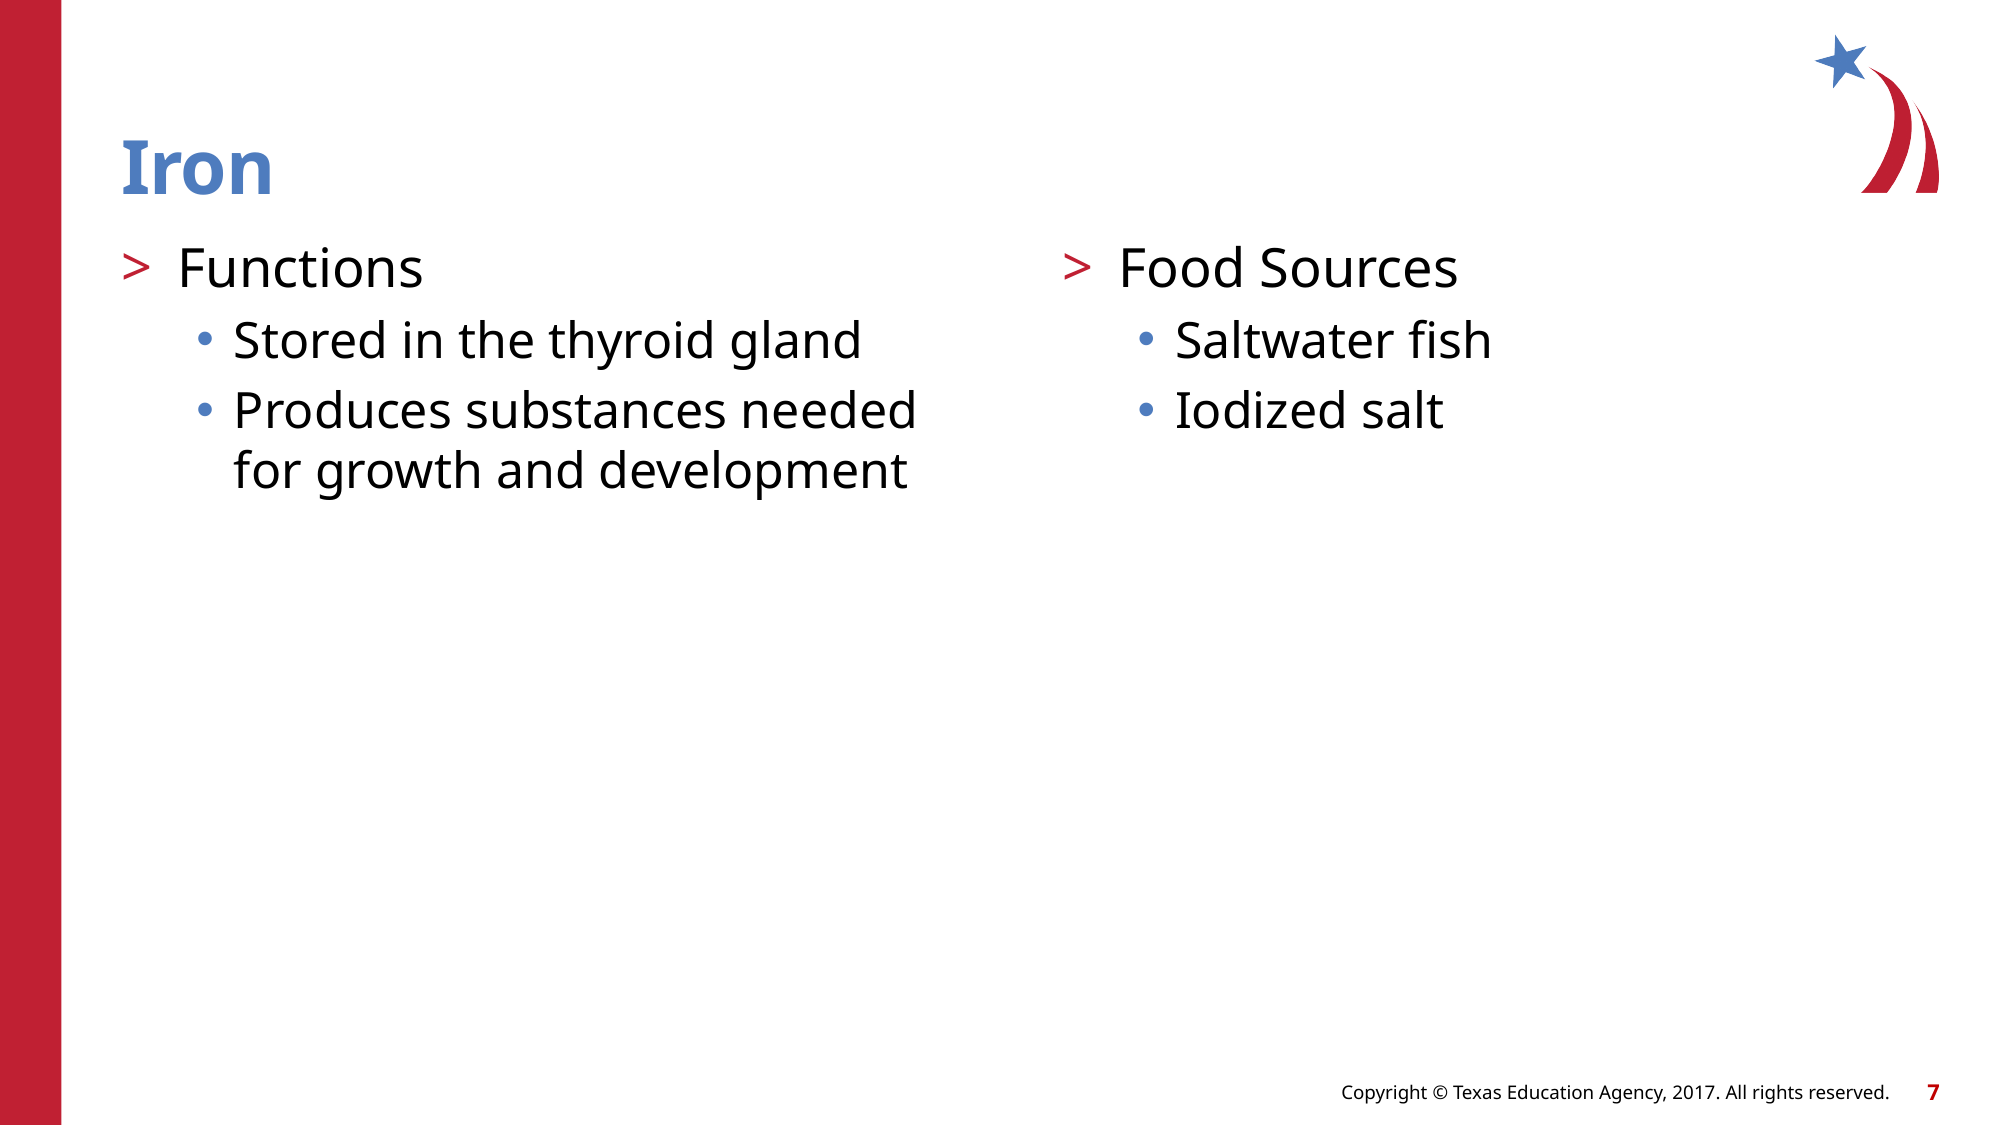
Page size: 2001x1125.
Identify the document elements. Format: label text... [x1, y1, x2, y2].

list Food Sources Saltwater fish Iodized salt [1062, 233, 1937, 1010]
title Iron [121, 66, 1772, 211]
picture [1814, 34, 1939, 193]
list Functions Stored in the thyroid gland Produces substances needed for growth and development [121, 233, 996, 1010]
